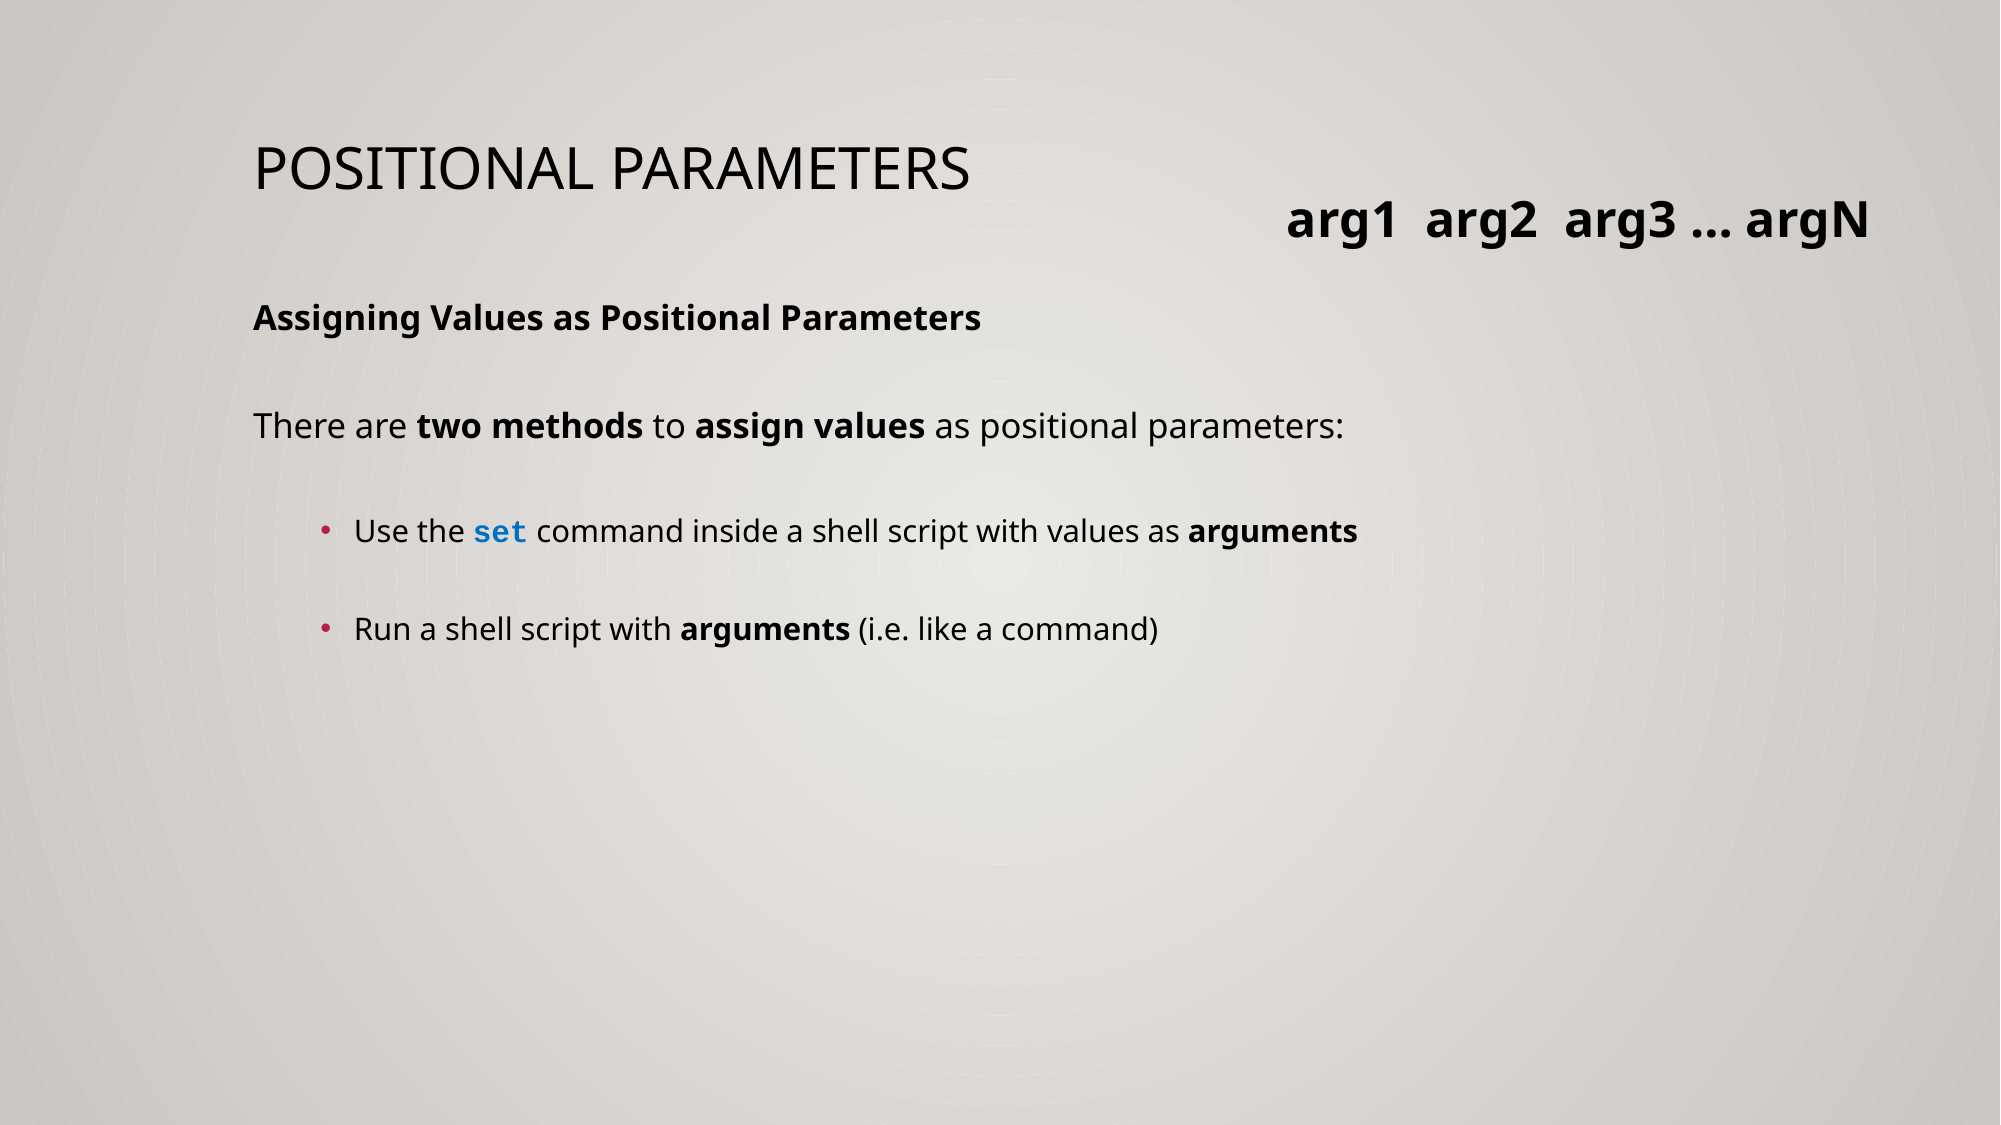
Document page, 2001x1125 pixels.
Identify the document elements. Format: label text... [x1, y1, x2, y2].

title Positional parameters [238, 131, 1814, 305]
text_box arg1 arg2 arg3 … argN [1272, 180, 1942, 255]
list Assigning Values as Positional Parameters There are two methods to assign values as positional parameters: Use the set command inside a shell script with values as arguments Run a shell script with arguments (i.e. like a command) [238, 279, 1470, 1061]
